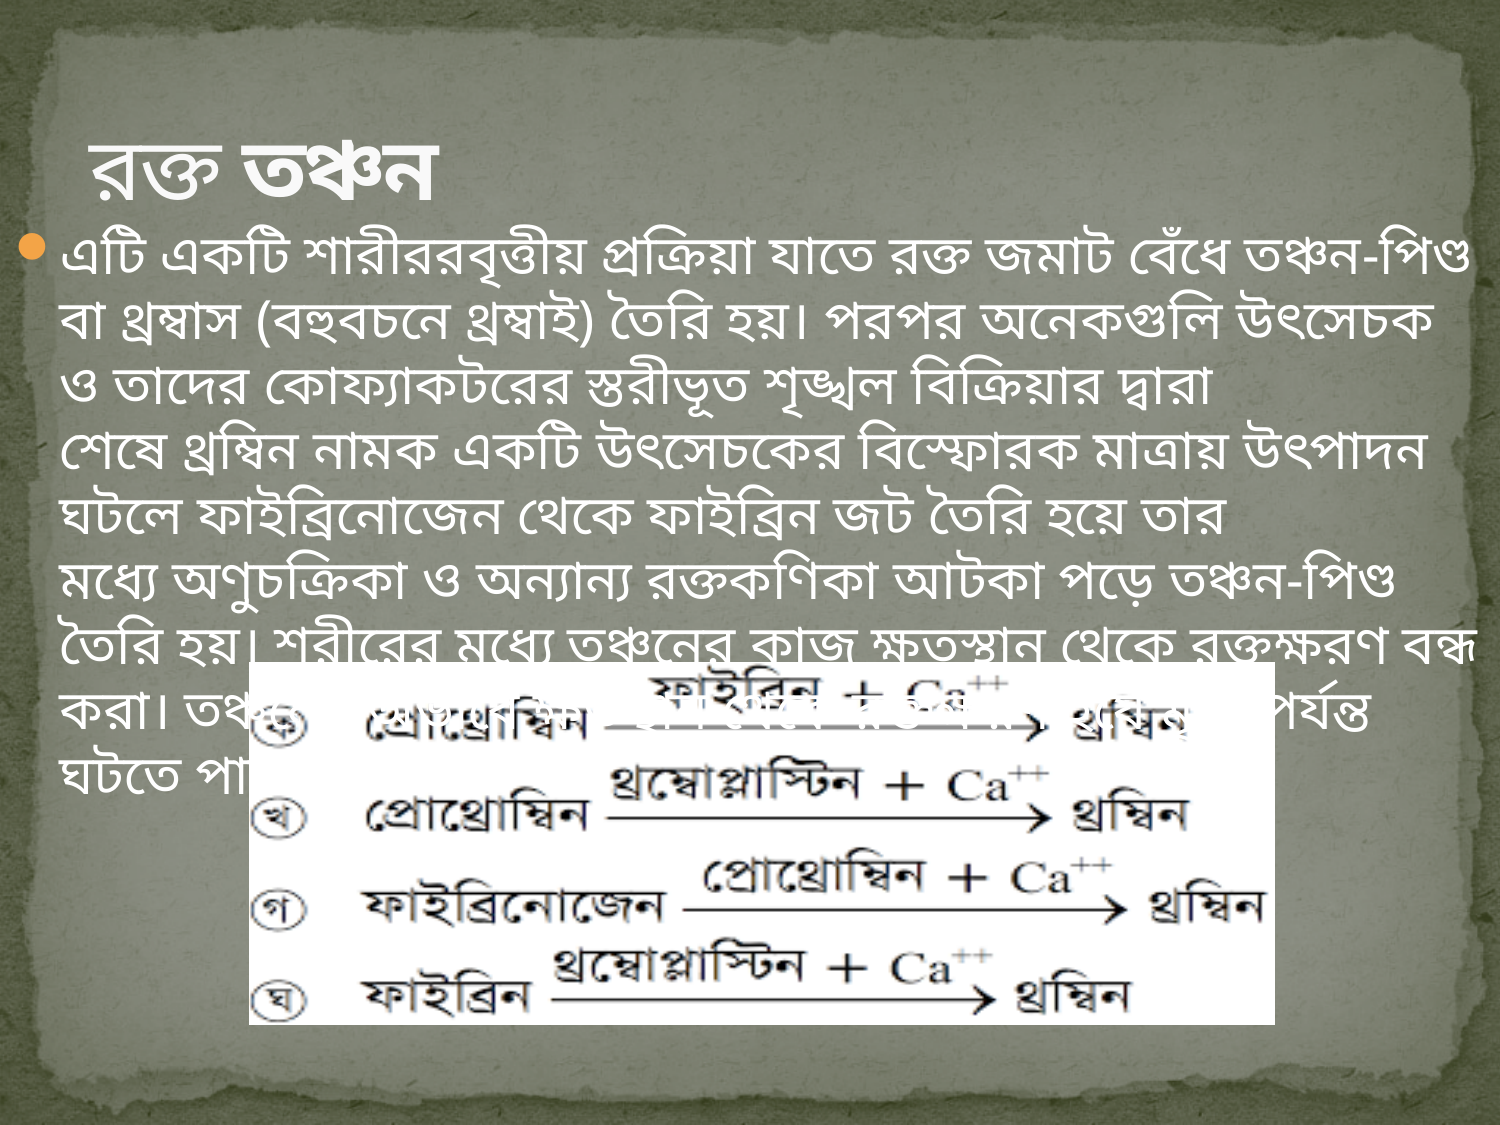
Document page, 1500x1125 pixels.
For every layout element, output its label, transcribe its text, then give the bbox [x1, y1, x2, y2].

list এটি একটি শারীররবৃত্তীয় প্রক্রিয়া যাতে রক্ত জমাট বেঁধে তঞ্চন-পিণ্ড বা থ্রম্বাস (বহুবচনে থ্রম্বাই) তৈরি হয়। পরপর অনেকগুলি উৎসেচক ও তাদের কোফ্যাকটরের স্তরীভূত শৃঙ্খল বিক্রিয়ার দ্বারা শেষে থ্রম্বিন নামক একটি উৎসেচকের বিস্ফোরক মাত্রায় উৎপাদন ঘটলে ফাইব্রিনোজেন থেকে ফাইব্রিন জট তৈরি হয়ে তার মধ্যে অণুচক্রিকা ও অন্যান্য রক্তকণিকা আটকা পড়ে তঞ্চন-পিণ্ড তৈরি হয়। শরীরের মধ্যে তঞ্চনের কাজ ক্ষতস্থান থেকে রক্তক্ষরণ বন্ধ করা। তঞ্চনের অভাবে ক্ষতস্থান থেকে রক্তক্ষরণ হয়ে মৃত্যু পর্যন্ত ঘটতে পারে। [0, 212, 1500, 1025]
title রক্ত তঞ্চন [74, 24, 1425, 212]
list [252, 665, 1276, 1025]
